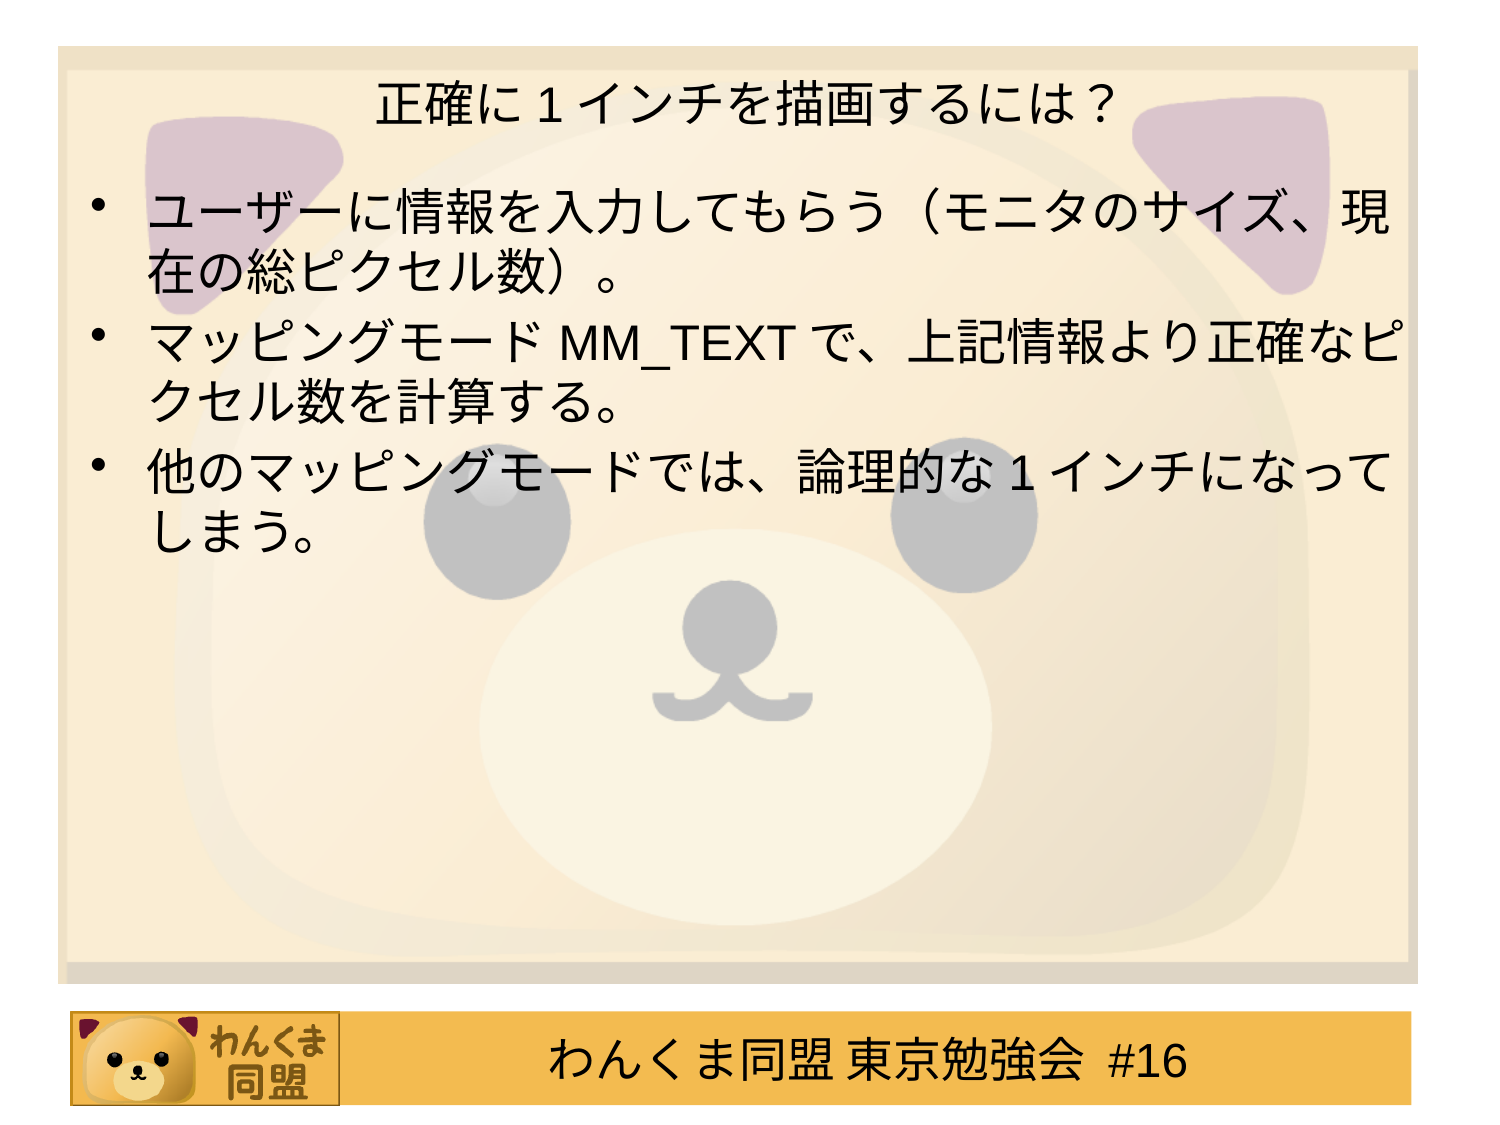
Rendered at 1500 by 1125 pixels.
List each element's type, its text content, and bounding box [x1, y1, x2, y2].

picture [58, 46, 1418, 984]
picture [70, 1011, 340, 1106]
title 正確に1インチを描画するには？ [74, 44, 1426, 162]
list ユーザーに情報を入力してもらう（モニタのサイズ、現在の総ピクセル数）。 マッピングモードMM_TEXTで、上記情報より正確なピクセル数を計算する。 他のマッピングモードでは、論理的な1インチになってしまう。 [74, 172, 1426, 1006]
